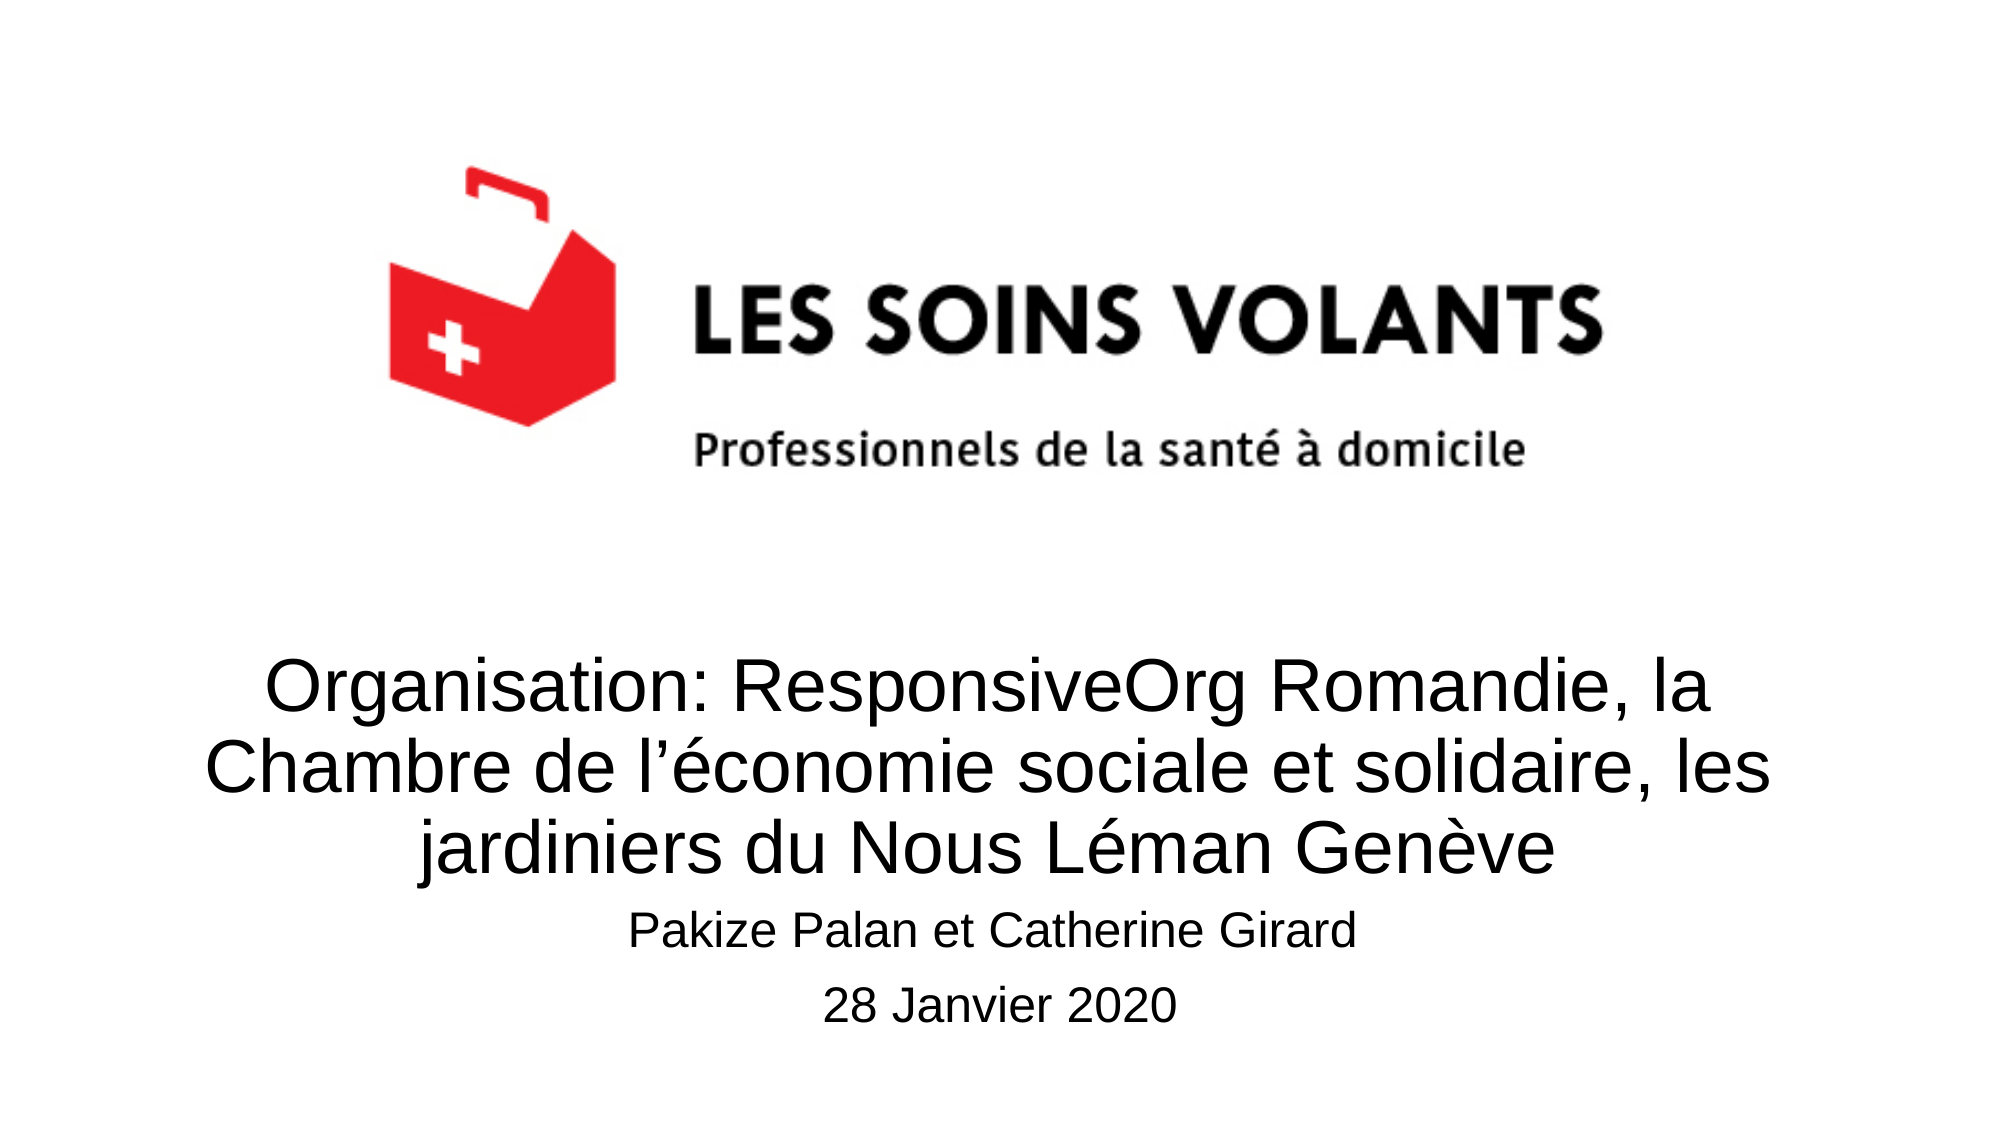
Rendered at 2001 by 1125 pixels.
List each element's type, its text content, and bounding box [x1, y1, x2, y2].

title Organisation: ResponsiveOrg Romandie, la Chambre de l’économie sociale et solidaire, les jardiniers du Nous Léman Genève [105, 470, 1872, 897]
subtitle Pakize Palan et Catherine Girard 28 Janvier 2020 [105, 897, 1895, 1048]
picture [128, 135, 1872, 563]
